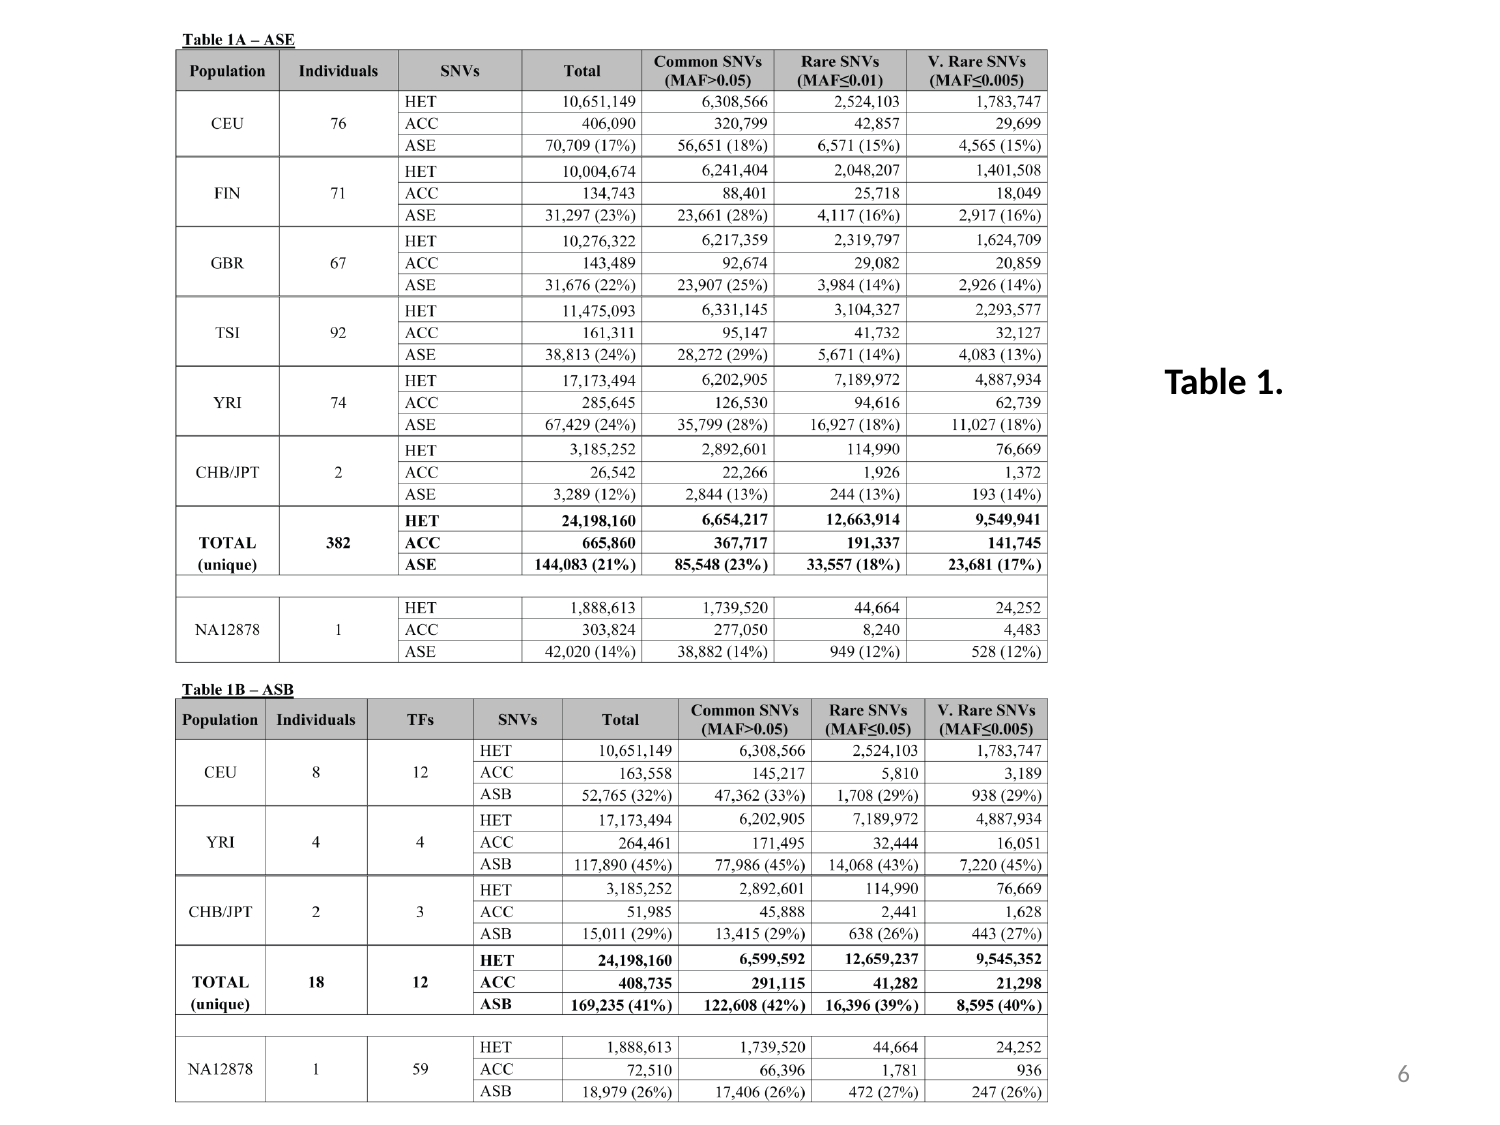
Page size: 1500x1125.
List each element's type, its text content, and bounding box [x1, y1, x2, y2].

text_box Table 1. [1149, 349, 1450, 410]
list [174, 25, 1048, 1115]
slide_number 6 [1074, 1042, 1425, 1103]
